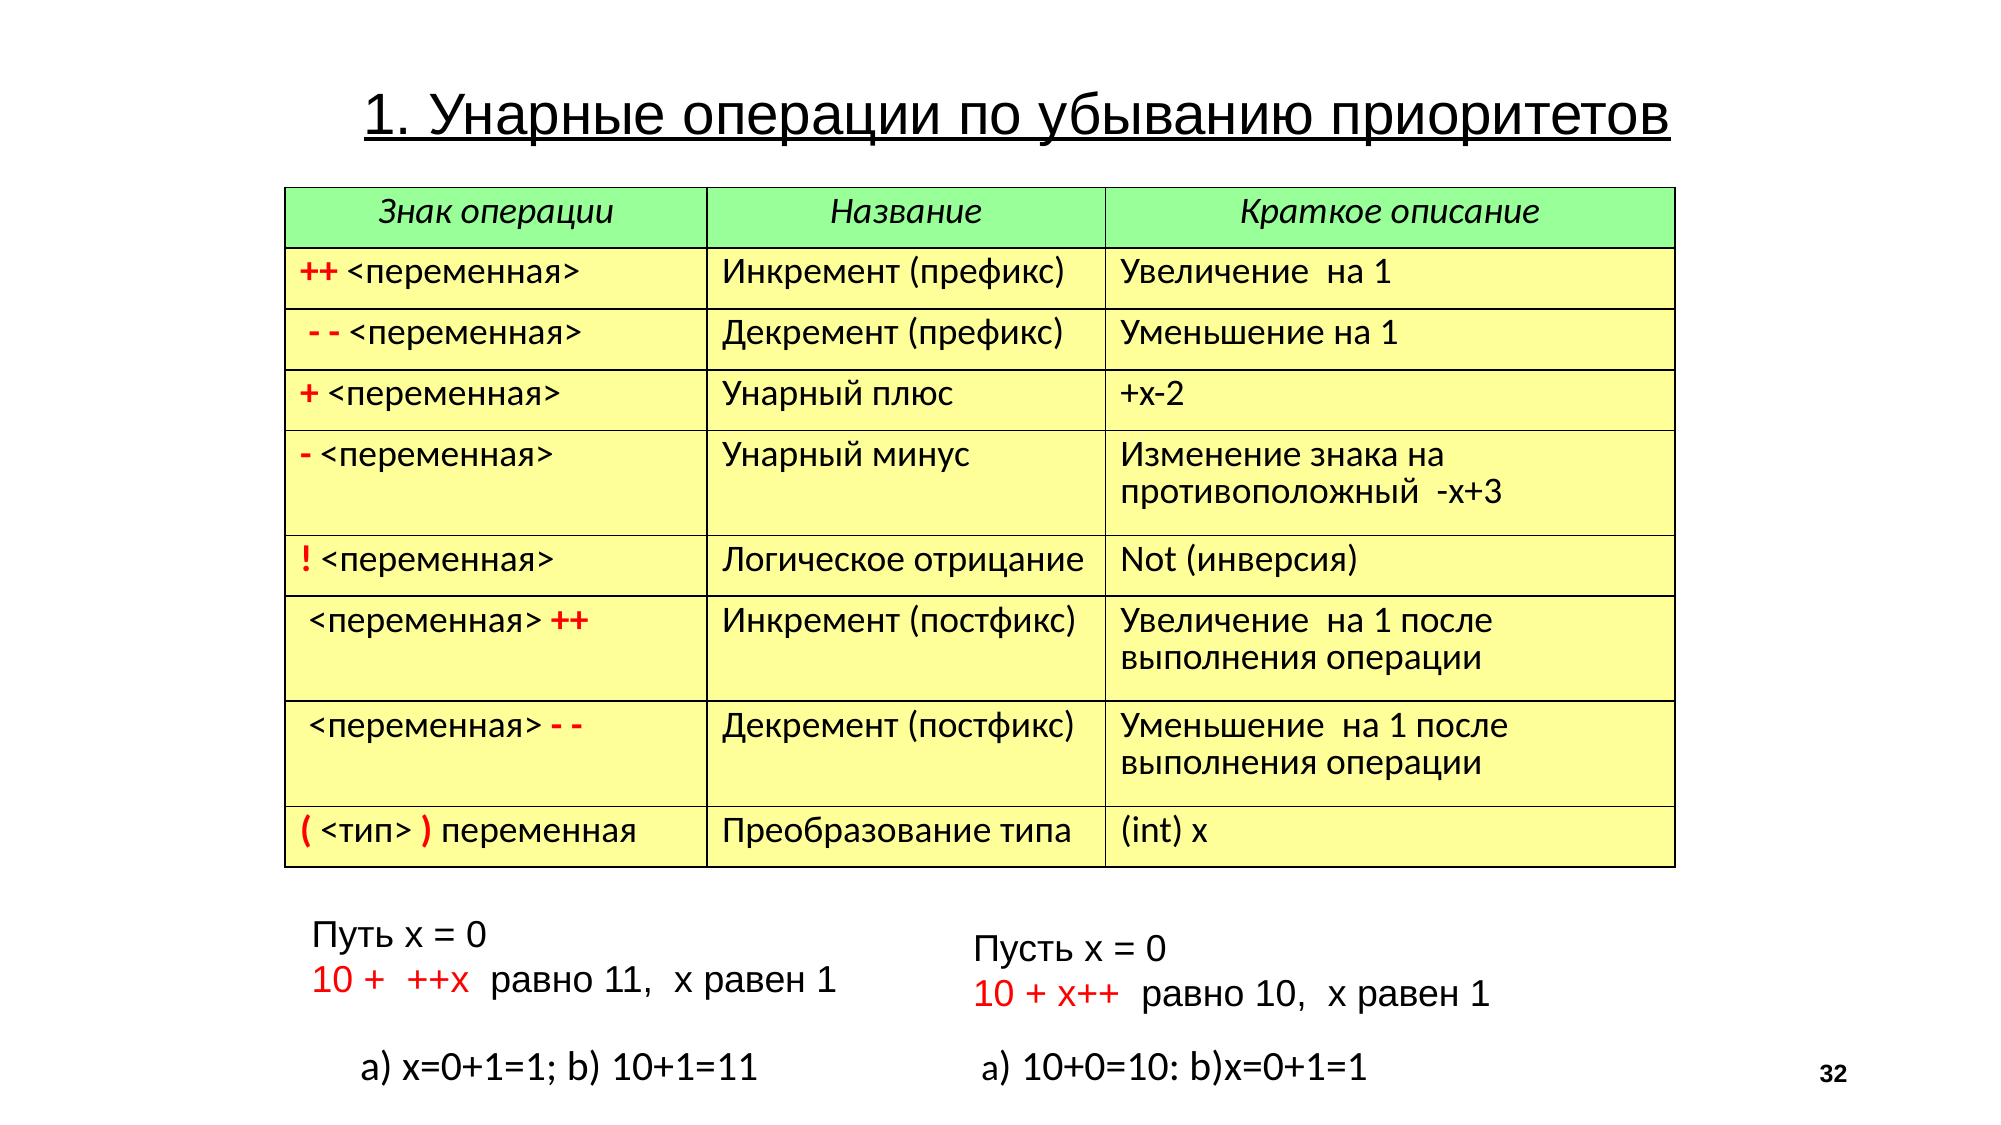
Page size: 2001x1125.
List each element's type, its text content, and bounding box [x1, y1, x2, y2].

table_cell Декремент (постфикс) [708, 702, 1105, 806]
table_cell - <переменная> [286, 431, 706, 535]
table_cell ++ <переменная> [286, 249, 706, 308]
table_cell (int) x [1106, 807, 1674, 866]
table_header Название [708, 188, 1105, 247]
table_cell <переменная> - - [286, 702, 706, 806]
table_cell Инкремент (префикс) [708, 249, 1105, 308]
table_cell + <переменная> [286, 371, 706, 430]
table_cell Преобразование типа [708, 807, 1105, 866]
table_cell Увеличение на 1 [1106, 249, 1674, 308]
table_cell Изменение знака на противоположный -x+3 [1106, 431, 1674, 535]
table_cell Инкремент (постфикс) [708, 597, 1105, 700]
table_cell Унарный минус [708, 431, 1105, 535]
table_cell Декремент (префикс) [708, 310, 1105, 369]
table_cell Унарный плюс [708, 371, 1105, 430]
table_cell Увеличение на 1 после выполнения операции [1106, 597, 1674, 700]
table_cell ( <тип> ) переменная [286, 807, 706, 866]
text_box 1. Унарные операции по убыванию приоритетов [348, 68, 1692, 154]
table_cell Логическое отрицание [708, 536, 1105, 595]
text_box Путь x = 0 10 + ++x равно 11, x равен 1 [296, 902, 888, 1008]
table_cell +x-2 [1106, 371, 1674, 430]
text_box a) x=0+1=1; b) 10+1=11 [345, 1031, 774, 1097]
table_cell Уменьшение на 1 после выполнения операции [1106, 702, 1674, 806]
table_cell ! <переменная> [286, 536, 706, 595]
table_cell <переменная> ++ [286, 597, 706, 700]
text_box a) 10+0=10: b)x=0+1=1 [966, 1031, 1403, 1097]
table_cell Not (инверсия) [1106, 536, 1674, 595]
slide_number 32 [1412, 1042, 1863, 1103]
table_header Краткое описание [1106, 188, 1674, 247]
table_cell - - <переменная> [286, 310, 706, 369]
text_box Пусть x = 0 10 + x++ равно 10, x равен 1 [958, 916, 1532, 1022]
table_header Знак операции [286, 188, 706, 247]
table_cell Уменьшение на 1 [1106, 310, 1674, 369]
